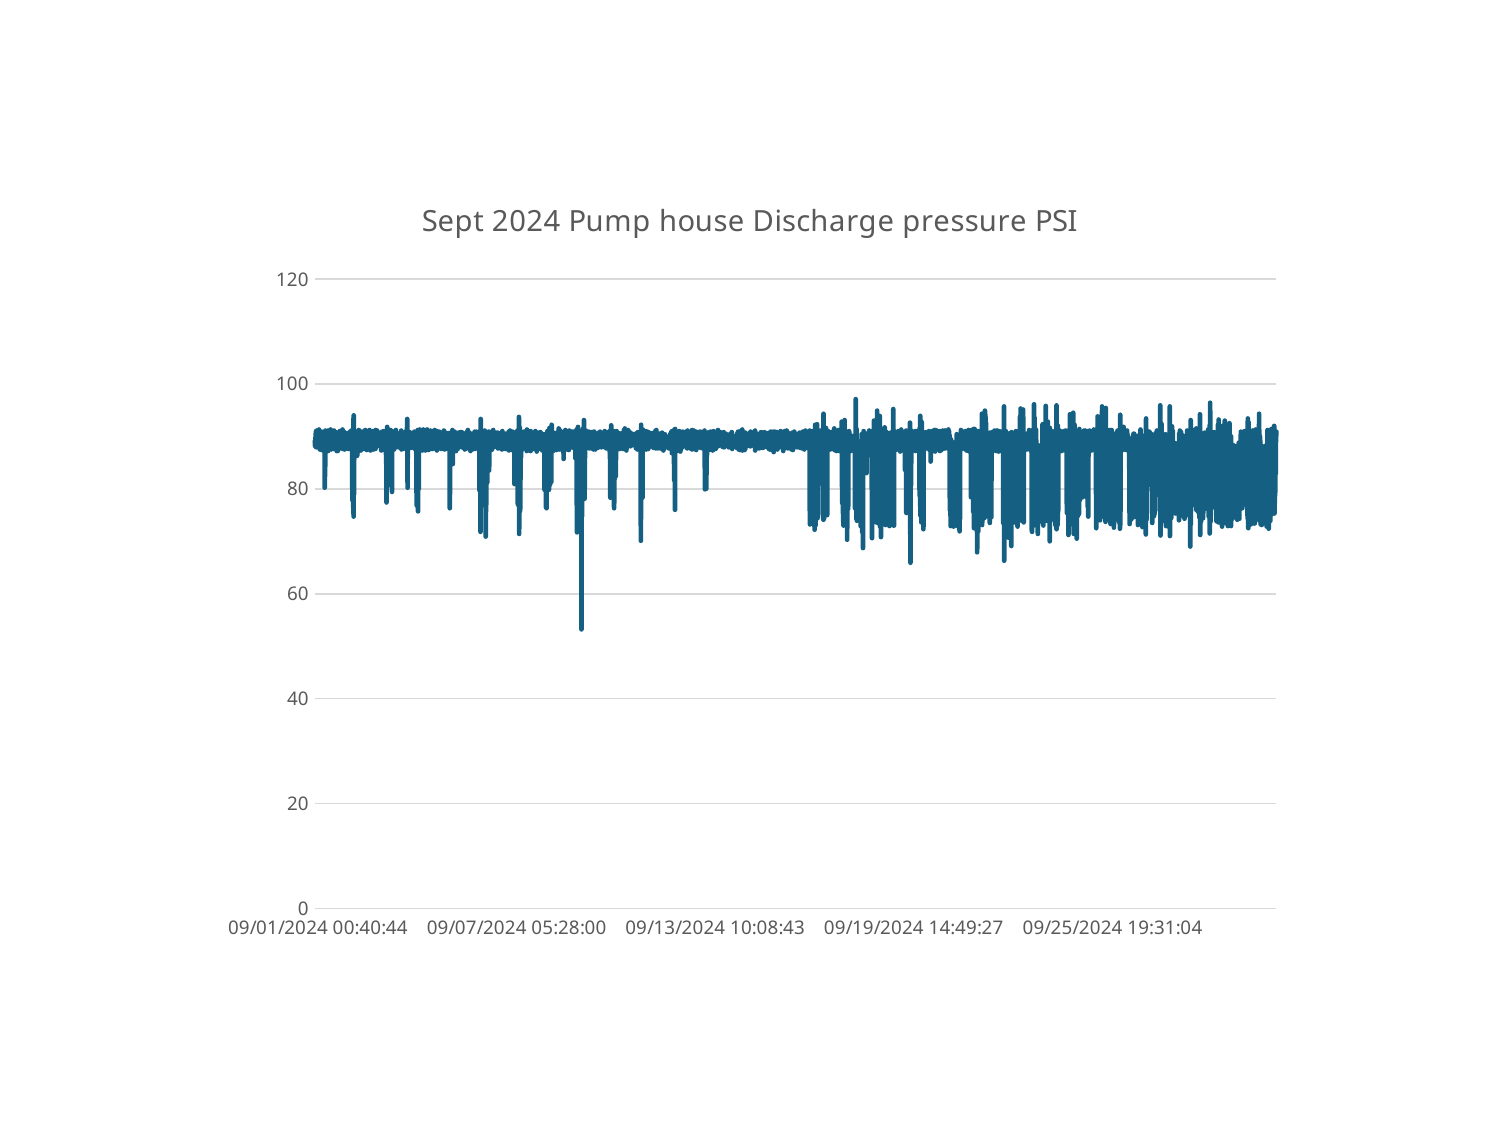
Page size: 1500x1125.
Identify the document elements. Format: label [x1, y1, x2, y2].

chart [200, 167, 1299, 958]
